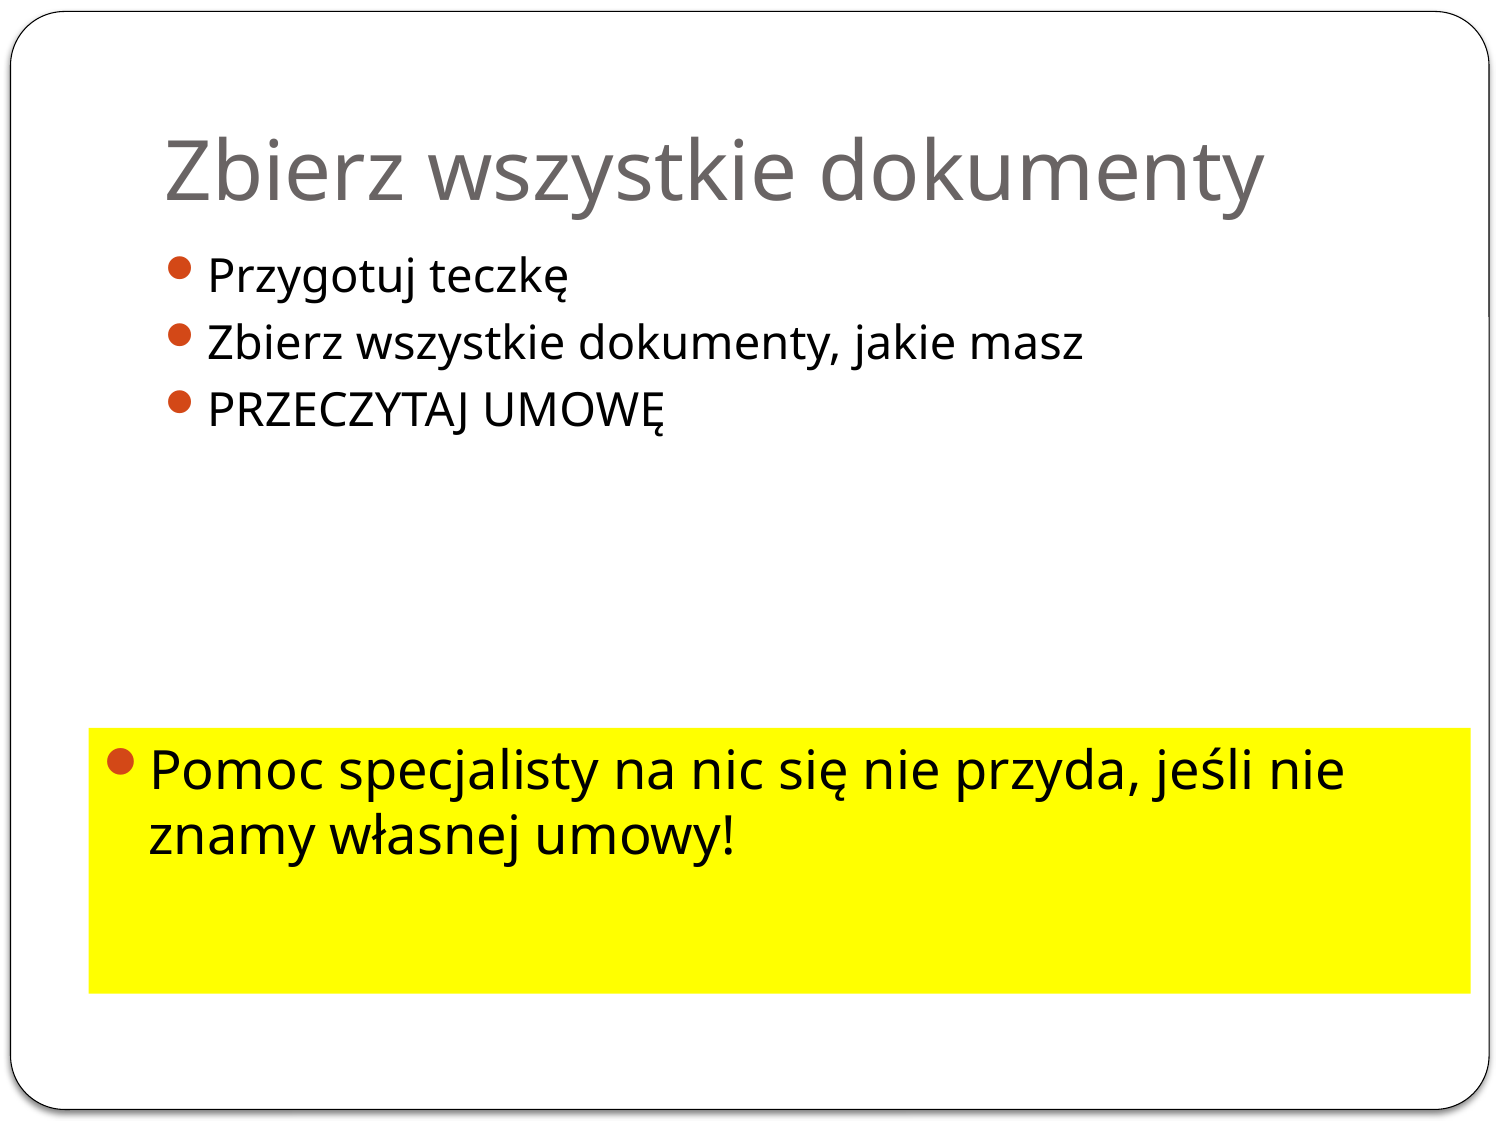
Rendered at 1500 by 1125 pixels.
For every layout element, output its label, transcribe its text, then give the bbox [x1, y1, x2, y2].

title Zbierz wszystkie dokumenty [150, 45, 1425, 233]
text_box Pomoc specjalisty na nic się nie przyda, jeśli nie znamy własnej umowy! [88, 727, 1471, 994]
list Przygotuj teczkę Zbierz wszystkie dokumenty, jakie masz PRZECZYTAJ UMOWĘ [150, 237, 1425, 445]
